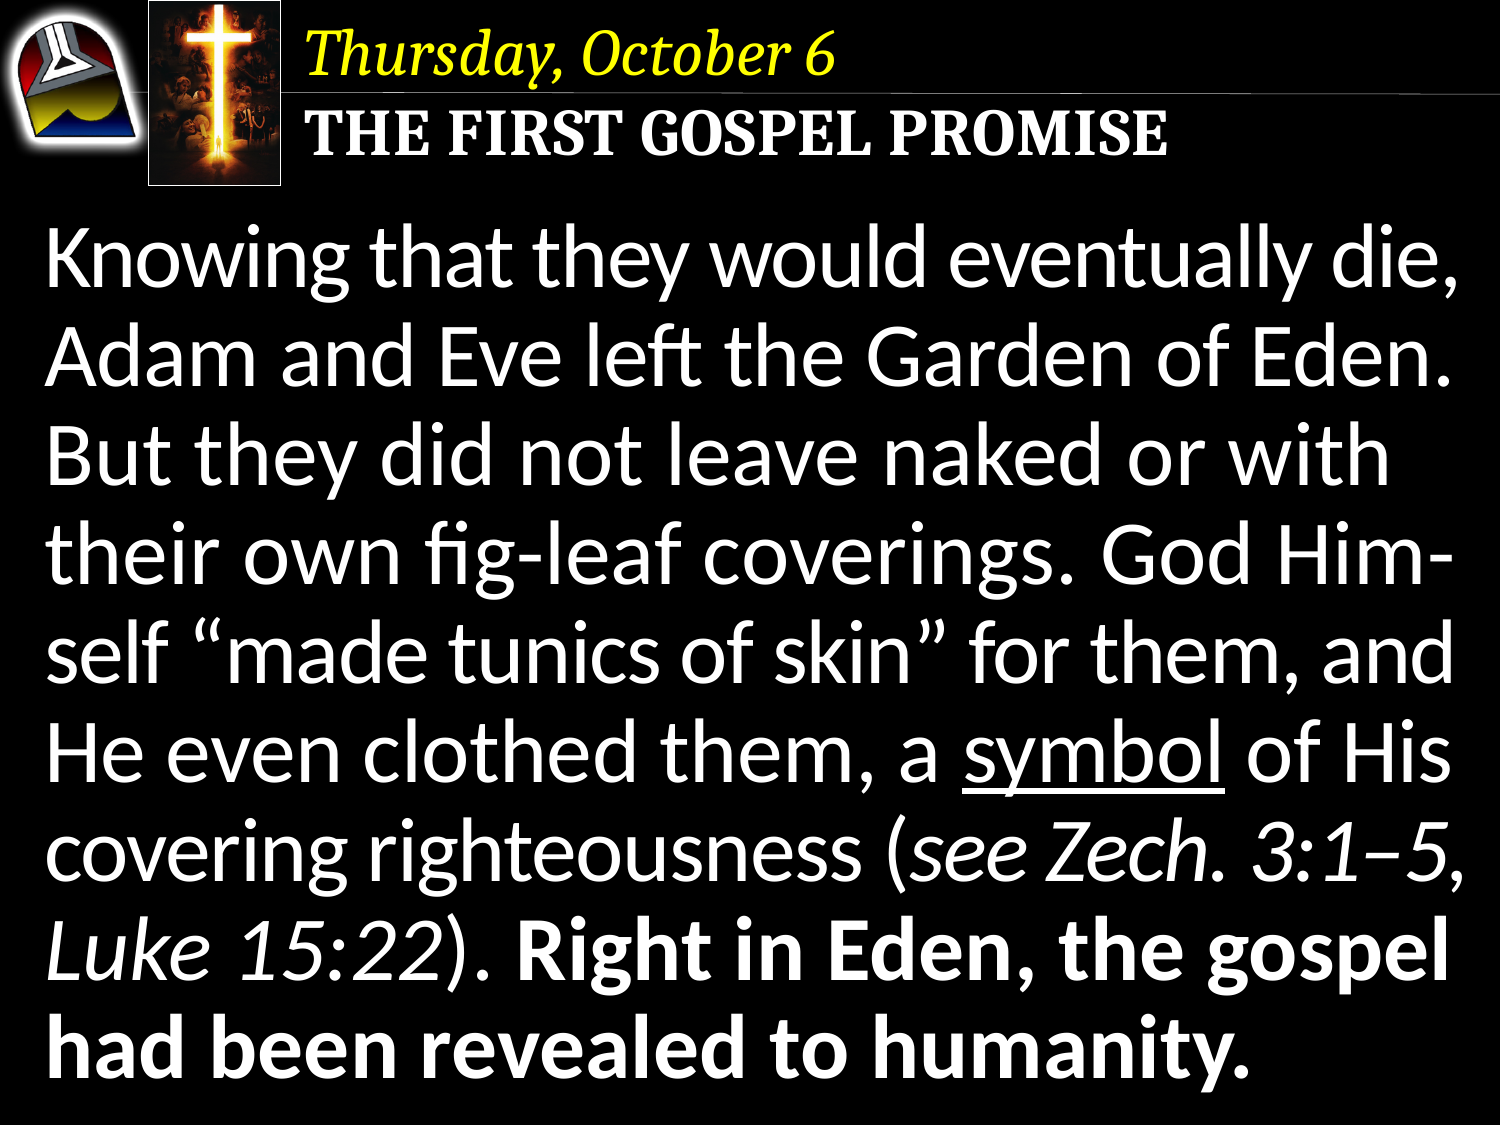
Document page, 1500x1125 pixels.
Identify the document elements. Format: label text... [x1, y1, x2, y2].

text_box Knowing that they would eventually die, Adam and Eve left the Garden of Eden. But they did not leave naked or with their own fig-leaf coverings. God Him-self “made tunics of skin” for them, and He even clothed them, a symbol of His covering righteousness (see Zech. 3:1–5, Luke 15:22). [0, 612, 1500, 1008]
text_box Knowing that they would eventually die, Adam and Eve left the Garden of Eden. But they did not leave naked or with their own fig-leaf coverings. [0, 200, 1500, 612]
text_box Knowing that they would eventually die, Adam and Eve left the Garden of Eden. But they did not leave naked or with their own fig-leaf coverings. God Him-self “made tunics of skin” for them, and He even clothed them, a symbol of His covering righteousness (see Zech. 3:1–5, Luke 15:22). Right in Eden, the gospel had been revealed to humanity. [0, 1008, 1500, 1106]
text_box Thursday, October 6 The First Gospel Promise [283, 1, 1500, 176]
picture [0, 0, 148, 159]
picture [149, 1, 280, 185]
